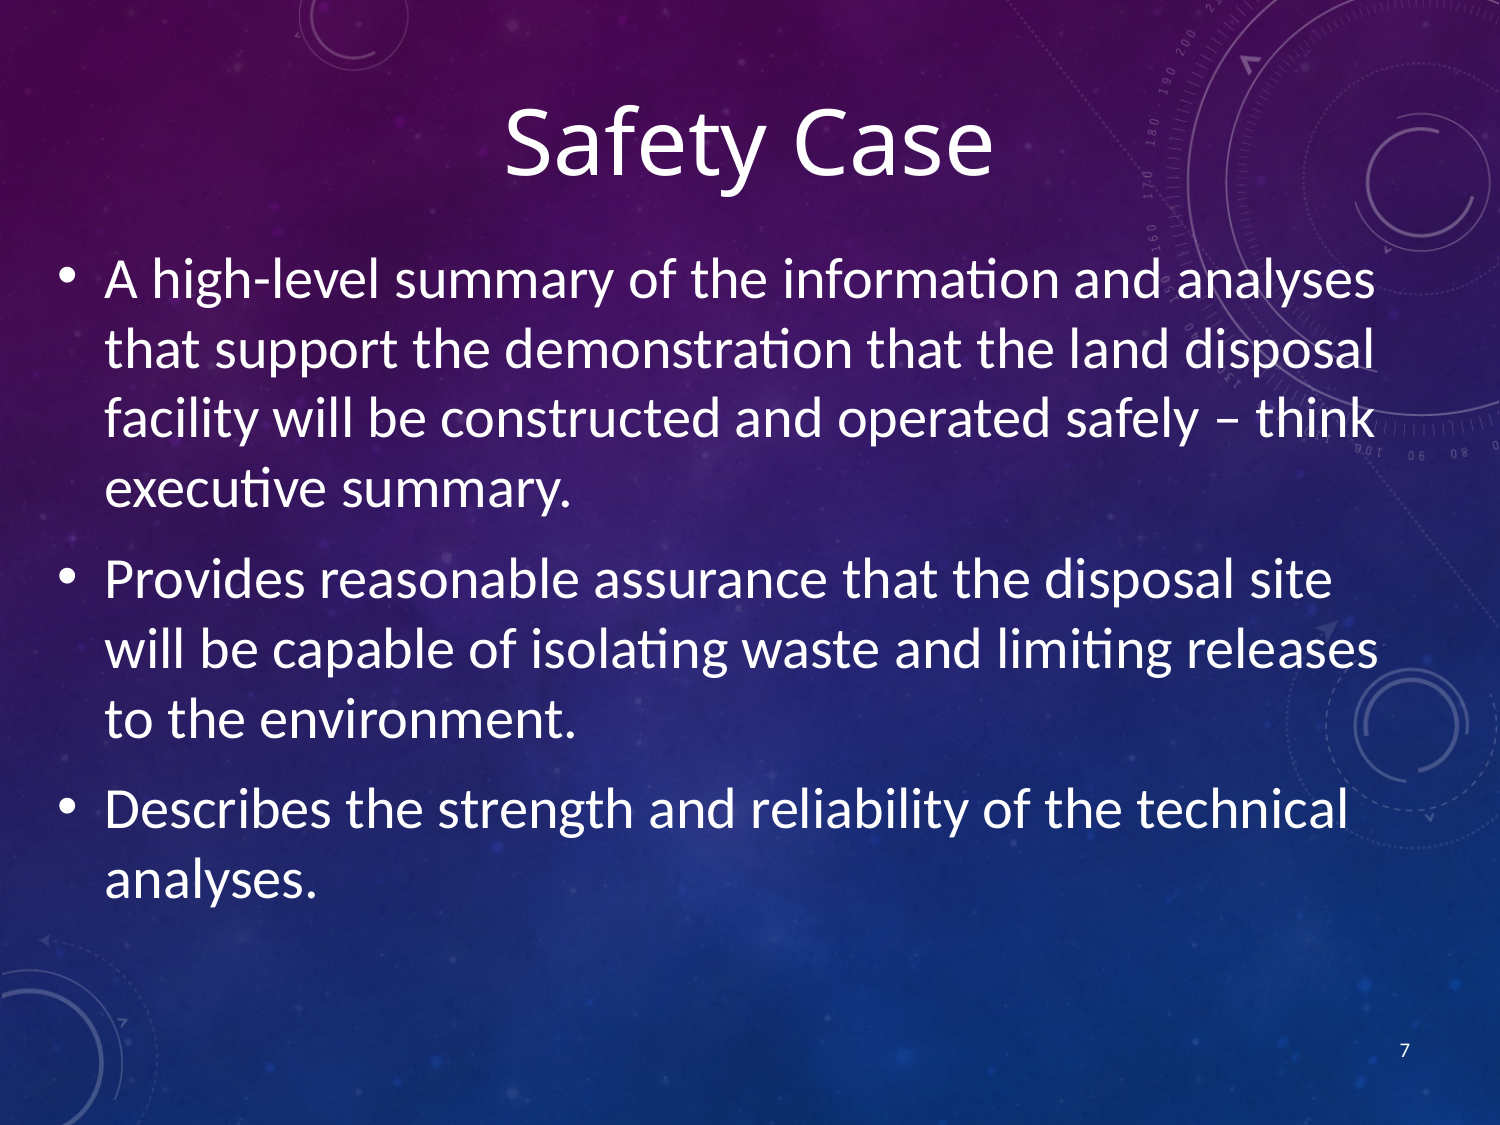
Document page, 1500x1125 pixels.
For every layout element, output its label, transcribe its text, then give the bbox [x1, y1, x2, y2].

list A high-level summary of the information and analyses that support the demonstration that the land disposal facility will be constructed and operated safely – think executive summary. Provides reasonable assurance that the disposal site will be capable of isolating waste and limiting releases to the environment. Describes the strength and reliability of the technical analyses. [42, 232, 1425, 975]
picture [0, 0, 1500, 1125]
text_box Safety Case [74, 45, 1425, 233]
slide_number 7 [1356, 1017, 1425, 1080]
